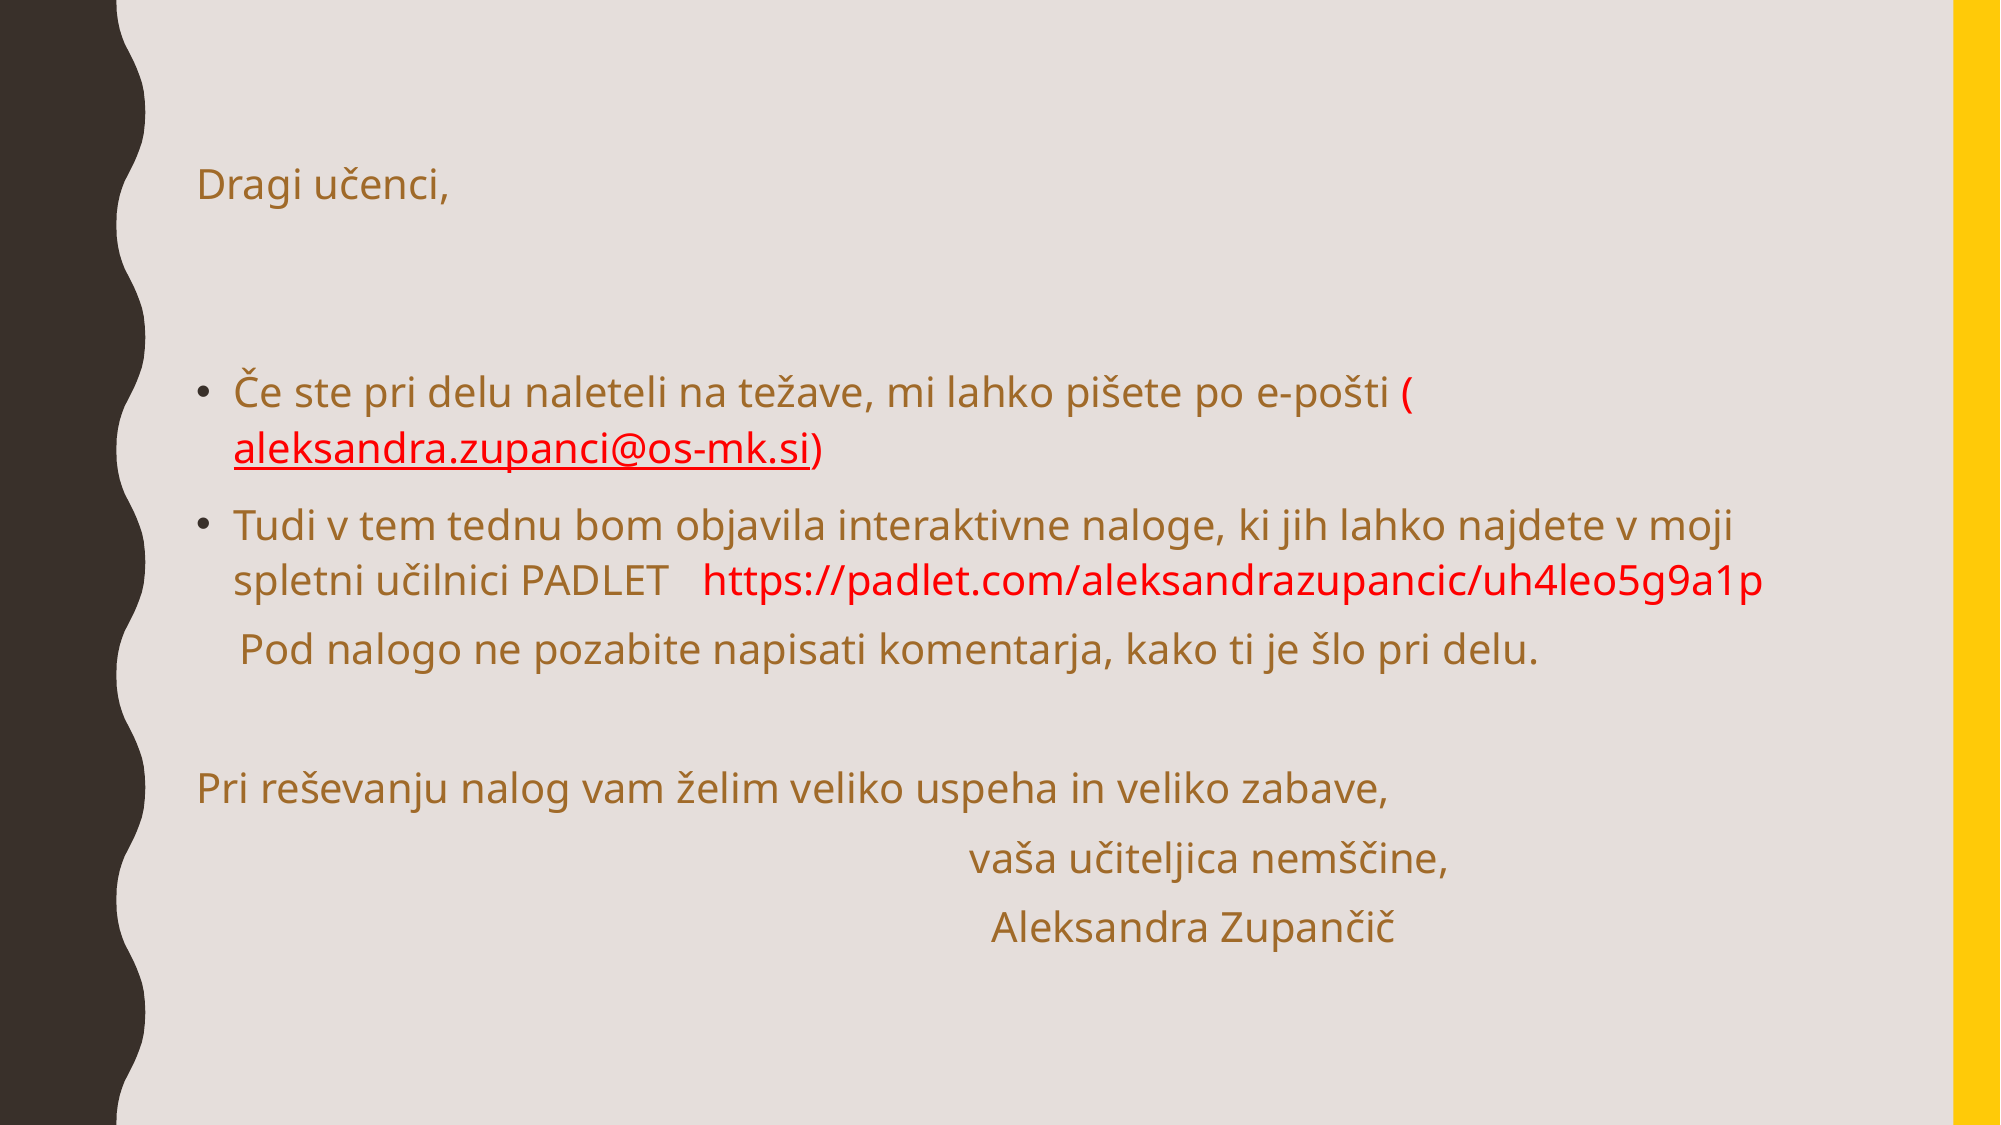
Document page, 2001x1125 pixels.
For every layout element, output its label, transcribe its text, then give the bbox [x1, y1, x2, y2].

list Dragi učenci, Če ste pri delu naleteli na težave, mi lahko pišete po e-pošti (aleksandra.zupanci@os-mk.si) Tudi v tem tednu bom objavila interaktivne naloge, ki jih lahko najdete v moji spletni učilnici PADLET https://padlet.com/aleksandrazupancic/uh4leo5g9a1p Pod nalogo ne pozabite napisati komentarja, kako ti je šlo pri delu. Pri reševanju nalog vam želim veliko uspeha in veliko zabave, vaša učiteljica nemščine, Aleksandra Zupančič [181, 145, 1819, 980]
